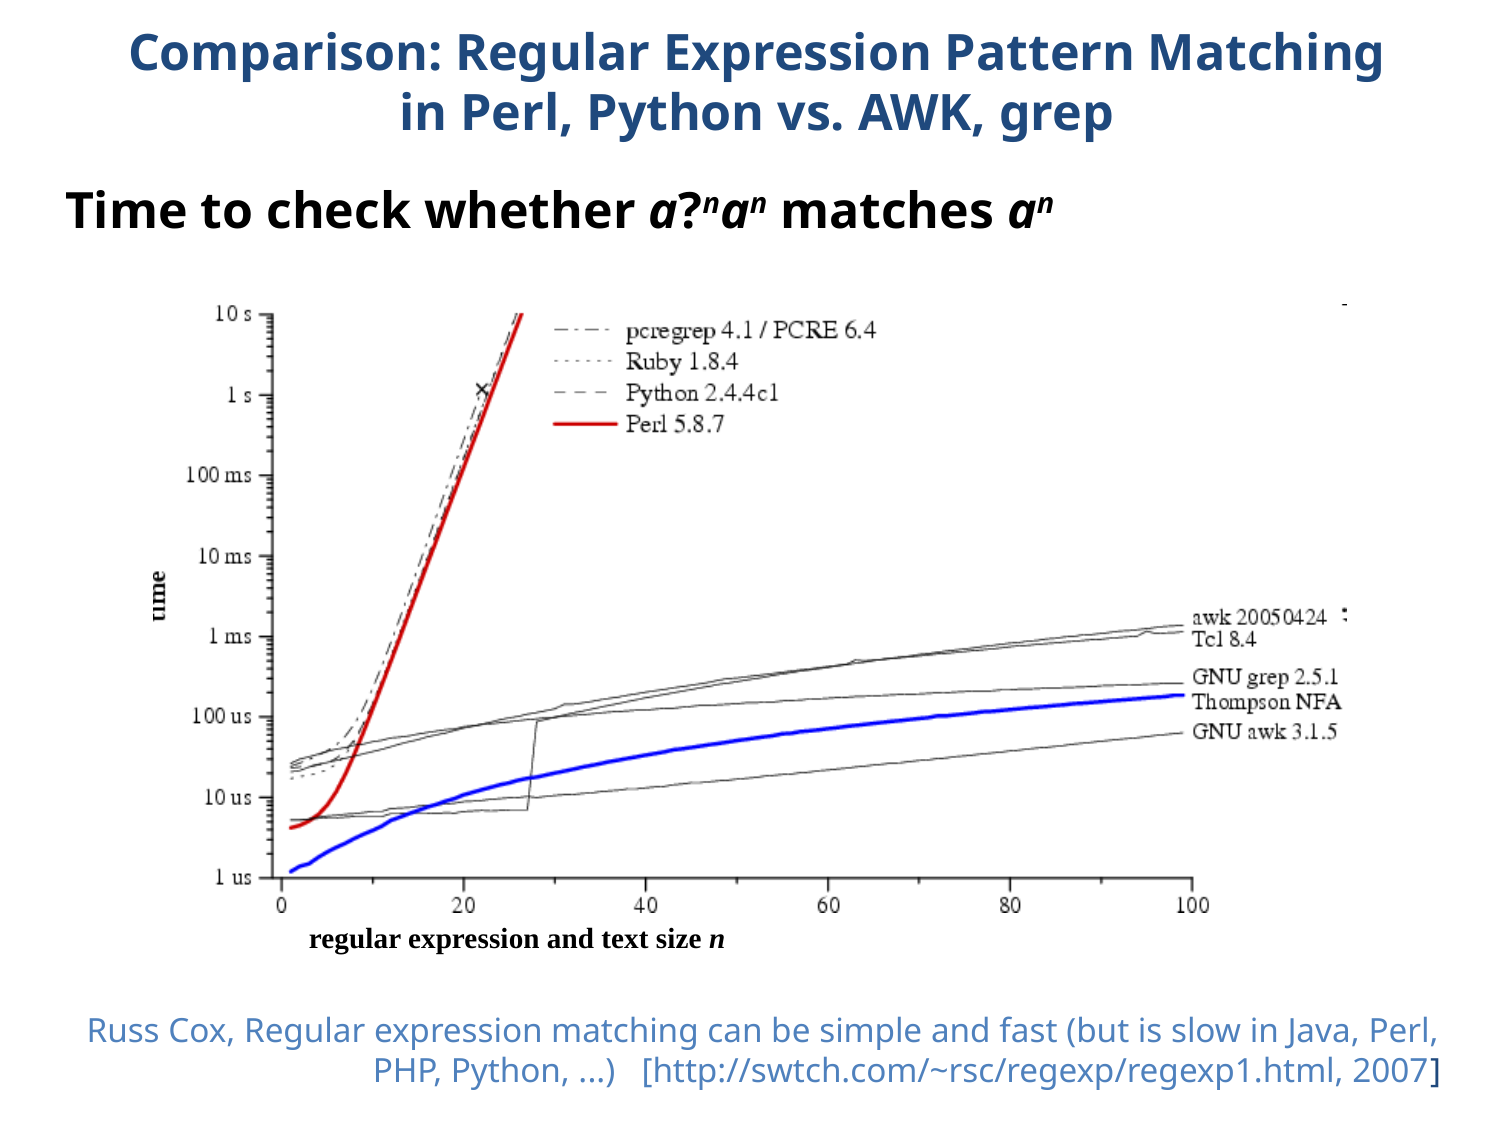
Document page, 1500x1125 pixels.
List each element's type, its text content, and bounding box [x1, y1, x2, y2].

title Comparison: Regular Expression Pattern Matching in Perl, Python vs. AWK, grep [29, 11, 1485, 150]
list Time to check whether a?nan matches an [50, 171, 1410, 1002]
text_box Russ Cox, Regular expression matching can be simple and fast (but is slow in Java, Perl, PHP, Python, ...) [http://swtch.com/~rsc/regexp/regexp1.html, 2007] [50, 1002, 1456, 1097]
picture [152, 304, 1347, 913]
text_box regular expression and text size n [294, 921, 1221, 963]
